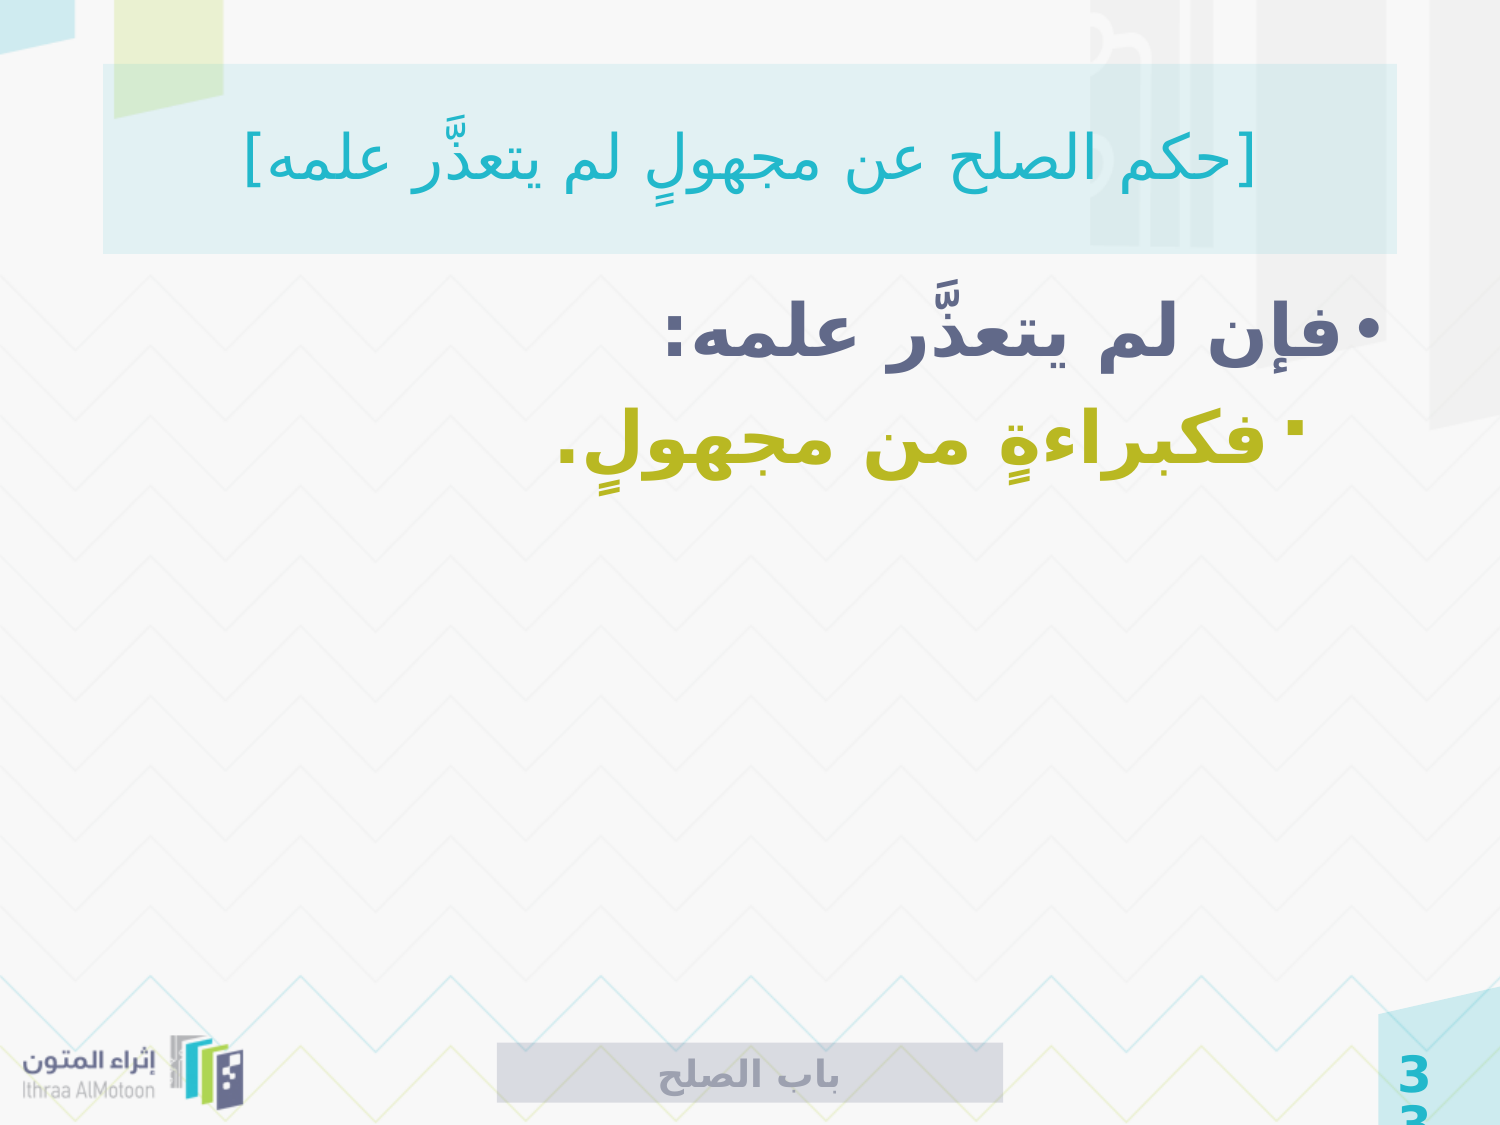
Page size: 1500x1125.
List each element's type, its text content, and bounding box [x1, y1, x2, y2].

footer باب الصلح [496, 1042, 1004, 1103]
list فإن لم يتعذَّر علمه: فكبراءةٍ من مجهولٍ. [103, 267, 1397, 1012]
title [حكم الصلح عن مجهولٍ لم يتعذَّر علمه] [103, 63, 1397, 254]
picture [0, 0, 1500, 1125]
